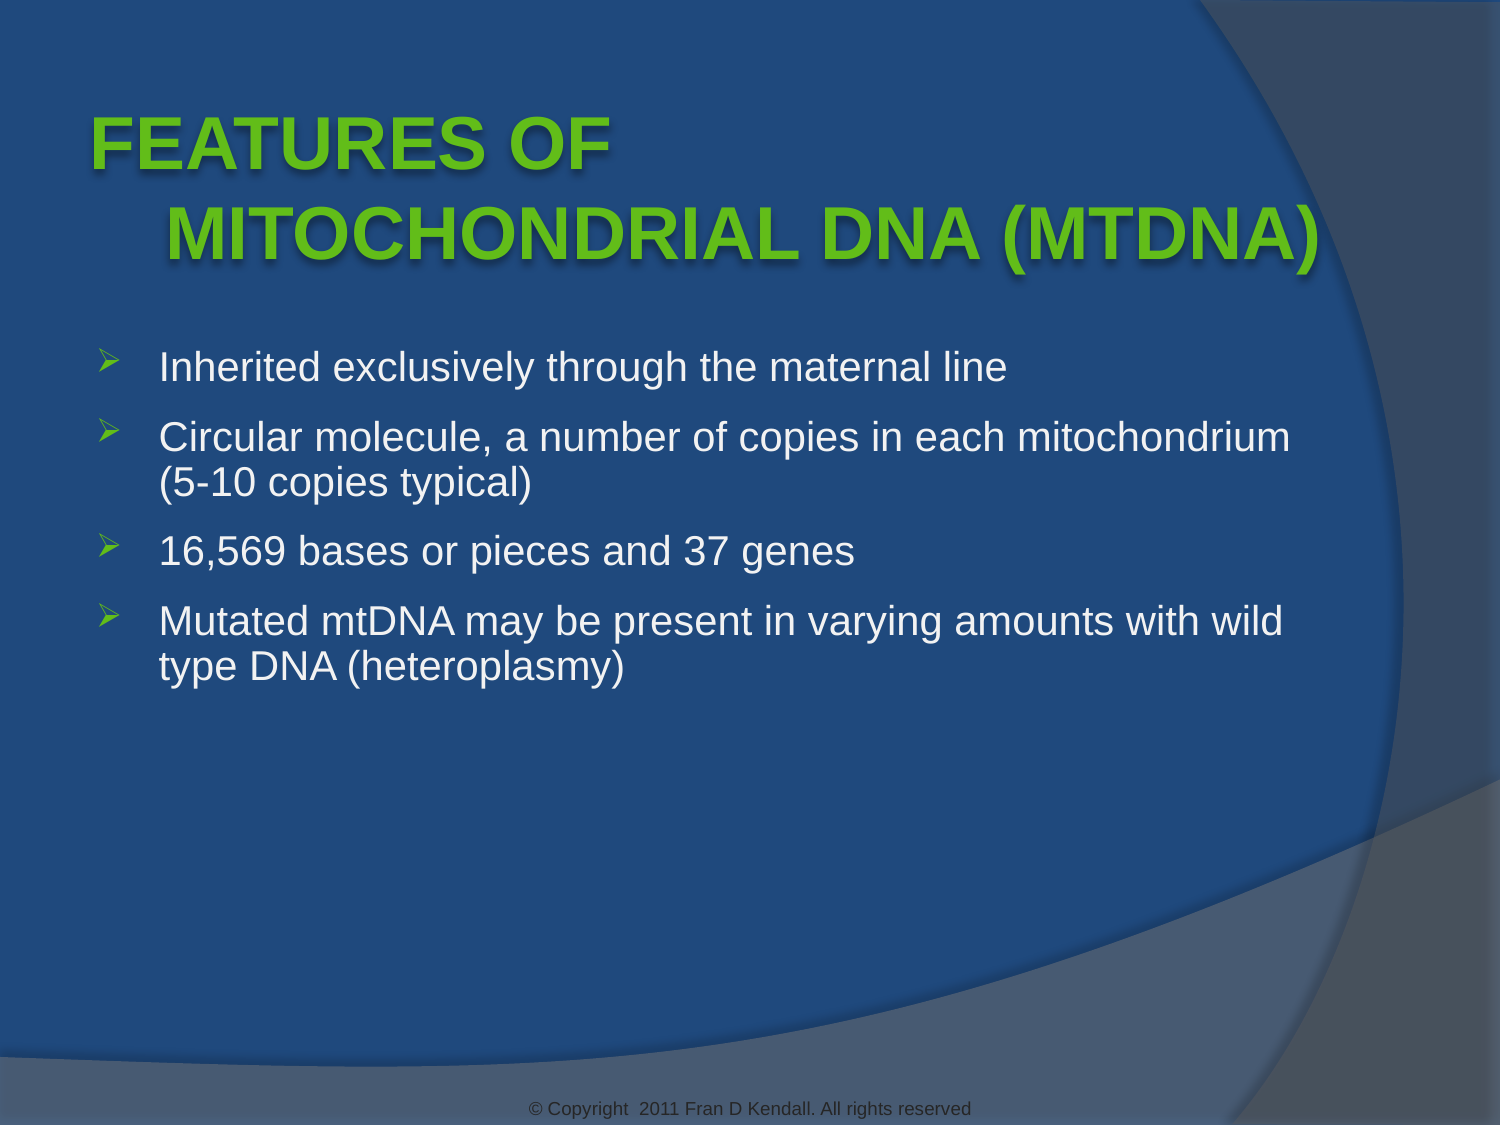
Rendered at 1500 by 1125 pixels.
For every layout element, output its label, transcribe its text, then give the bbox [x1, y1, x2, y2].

list Inherited exclusively through the maternal line Circular molecule, a number of copies in each mitochondrium (5-10 copies typical) 16,569 bases or pieces and 37 genes Mutated mtDNA may be present in varying amounts with wild type DNA (heteroplasmy) [74, 337, 1326, 1076]
text_box Features of Mitochondrial DNA (mtDNA) [74, 87, 1338, 283]
text_box © Copyright 2011 Fran D Kendall. All rights reserved [0, 1089, 1500, 1125]
